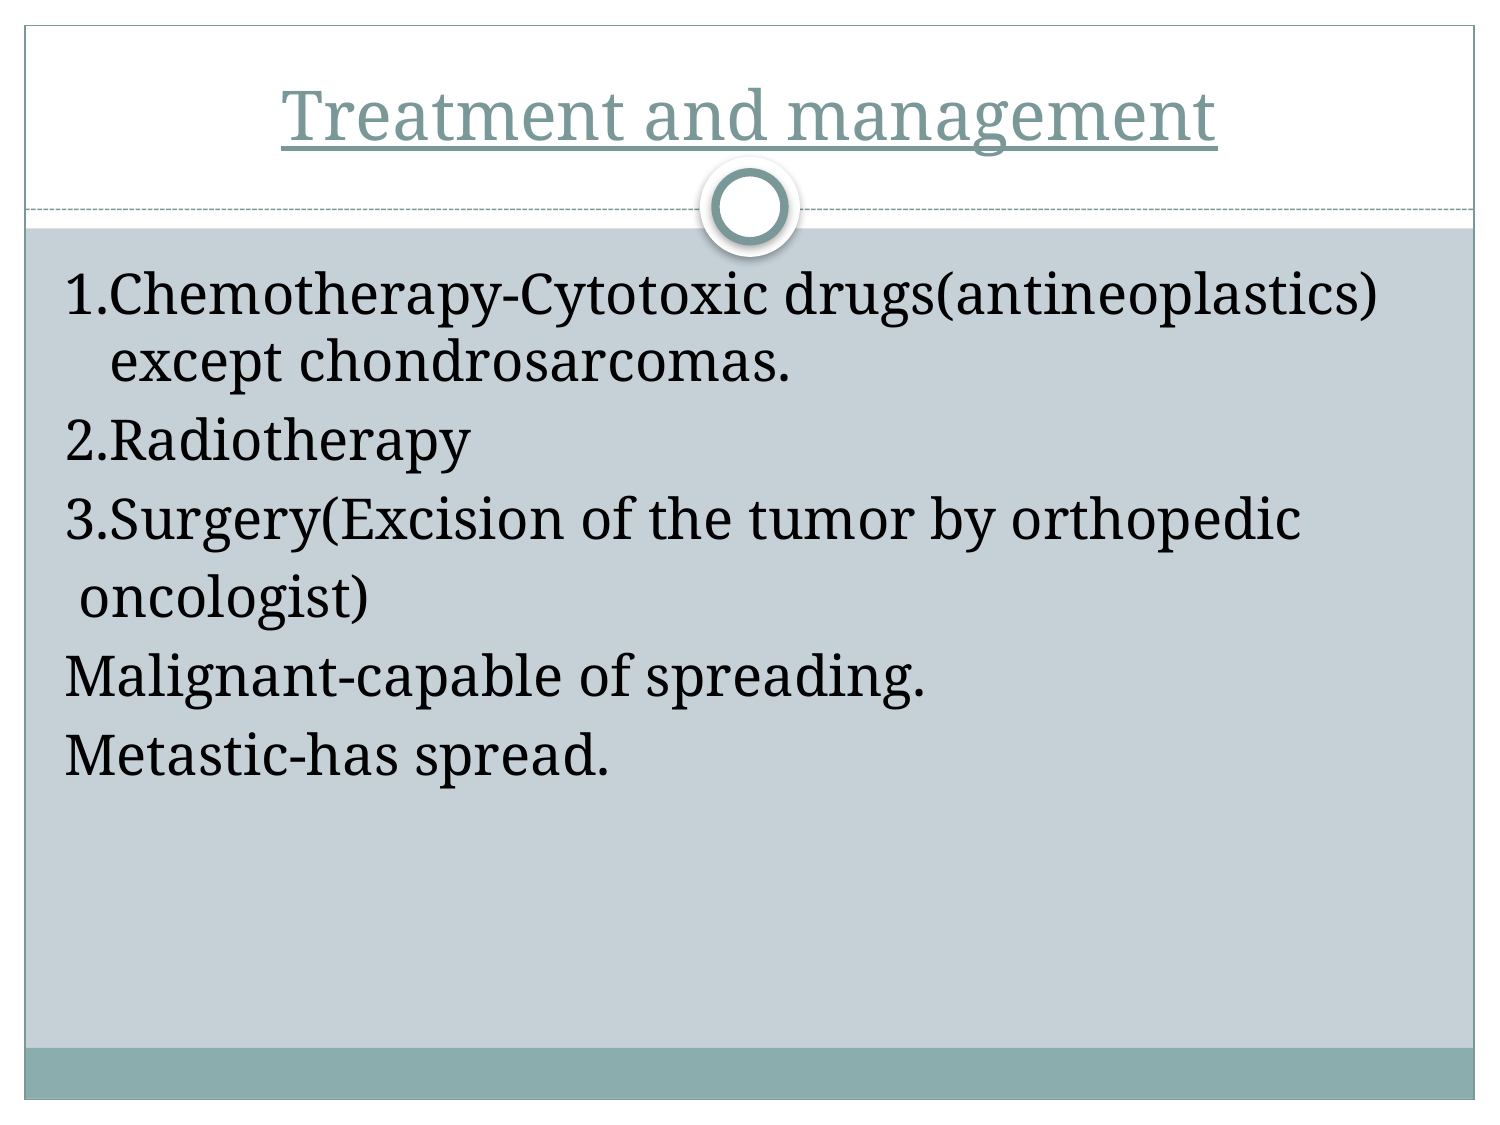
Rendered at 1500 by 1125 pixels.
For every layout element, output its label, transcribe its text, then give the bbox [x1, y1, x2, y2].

title Treatment and management [49, 37, 1450, 162]
list 1.Chemotherapy-Cytotoxic drugs(antineoplastics) except chondrosarcomas. 2.Radiotherapy 3.Surgery(Excision of the tumor by orthopedic oncologist) Malignant-capable of spreading. Metastic-has spread. [49, 250, 1445, 1001]
